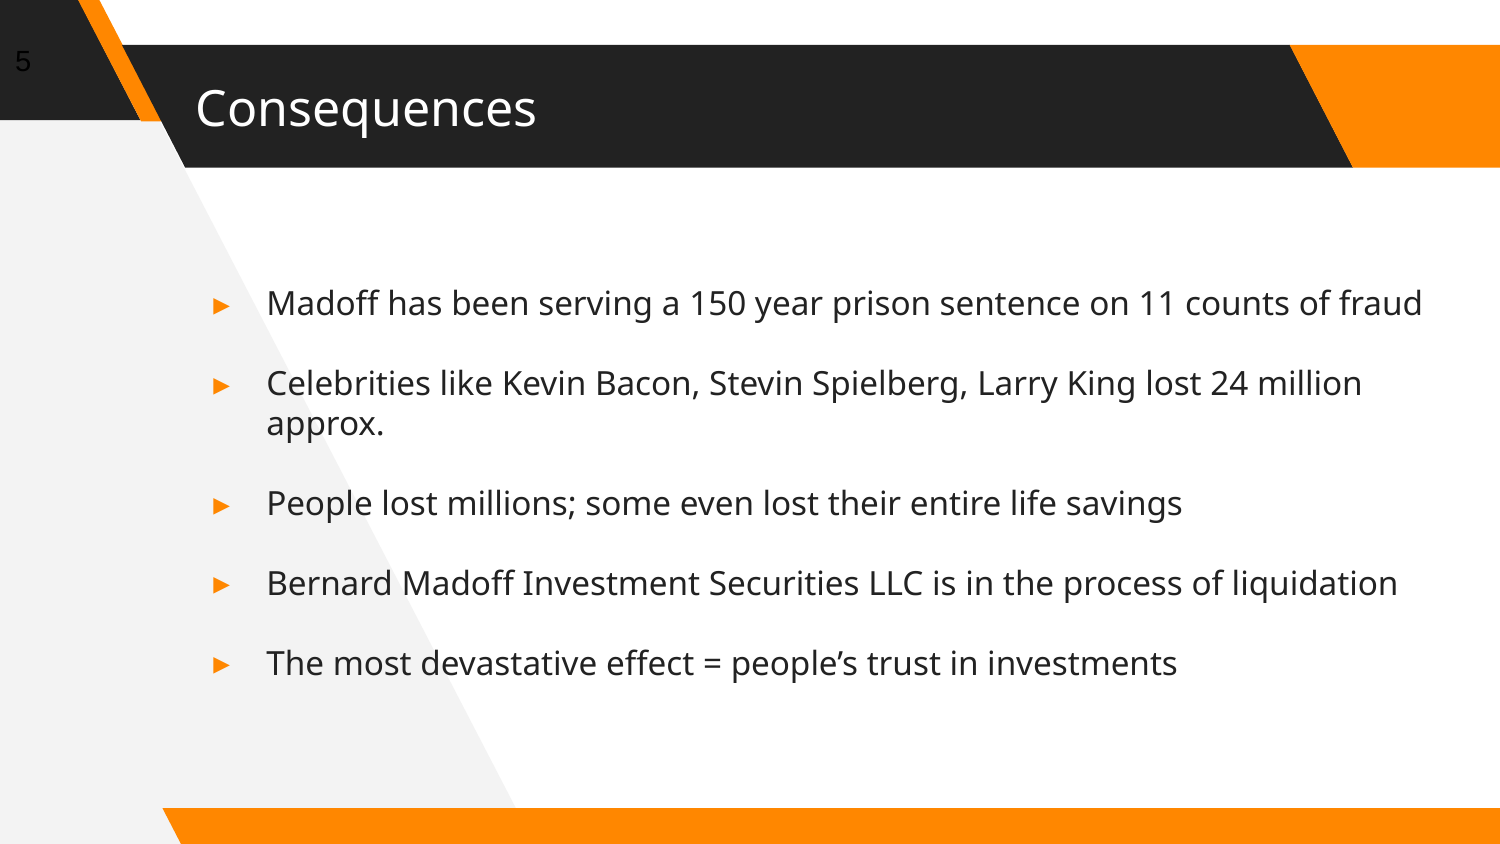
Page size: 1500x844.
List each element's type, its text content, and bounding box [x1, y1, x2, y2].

title Consequences [180, 44, 1424, 168]
list Madoff has been serving a 150 year prison sentence on 11 counts of fraud Celebrities like Kevin Bacon, Stevin Spielberg, Larry King lost 24 million approx. People lost millions; some even lost their entire life savings Bernard Madoff Investment Securities LLC is in the process of liquidation The most devastative effect = people’s trust in investments [180, 267, 1471, 678]
slide_number 5 [0, 0, 98, 121]
